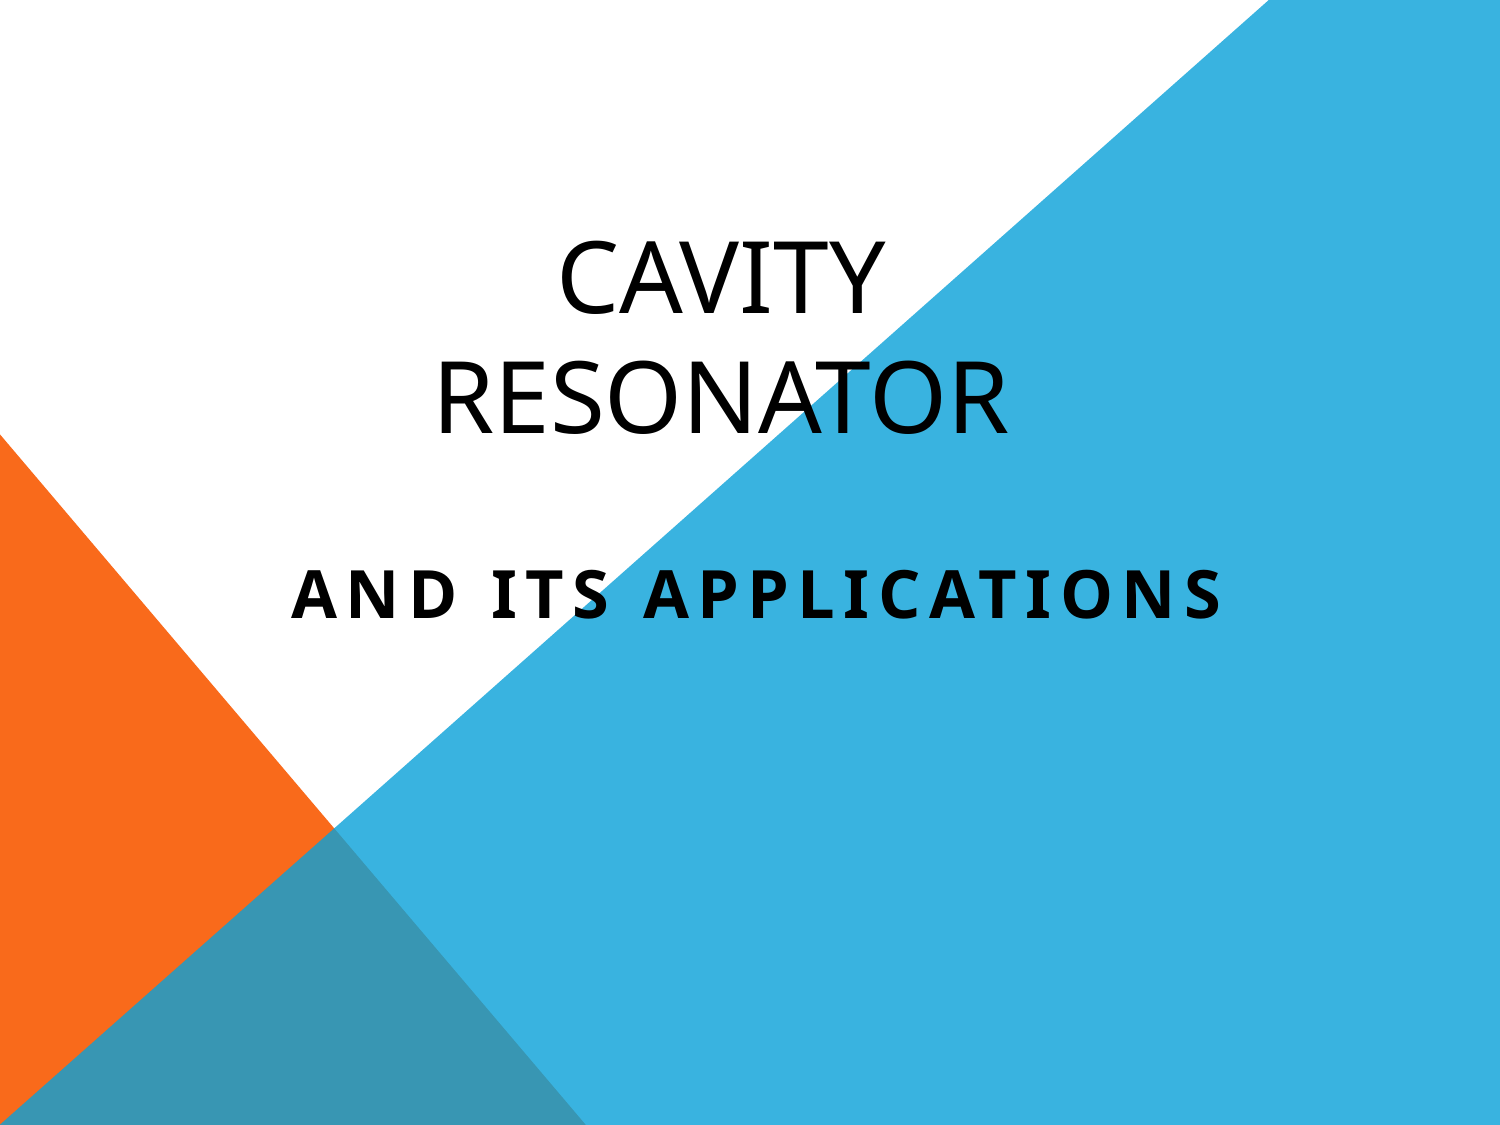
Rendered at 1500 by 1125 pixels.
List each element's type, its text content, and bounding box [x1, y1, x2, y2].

title CAVITY RESONATOR [257, 257, 1185, 456]
subtitle And its applications [222, 550, 1291, 767]
